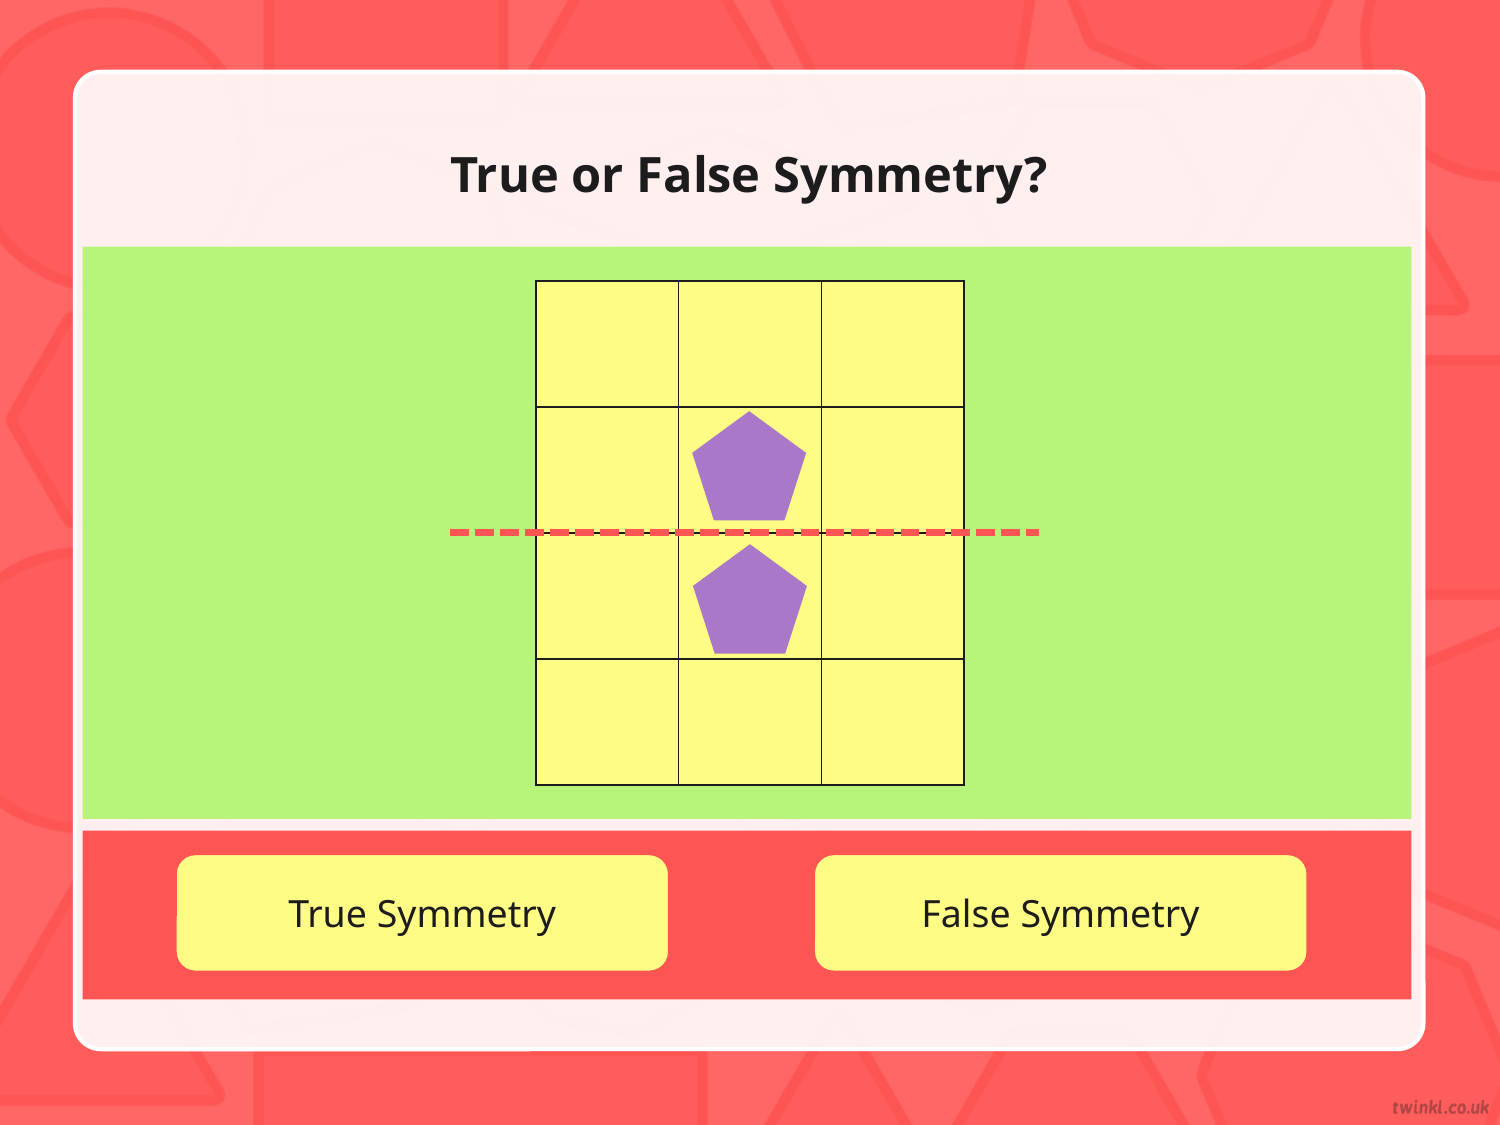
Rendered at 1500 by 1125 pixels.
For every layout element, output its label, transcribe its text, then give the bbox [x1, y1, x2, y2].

table_cell [822, 660, 963, 784]
table_cell [537, 534, 678, 658]
table_cell [822, 408, 963, 532]
table_header [822, 282, 963, 406]
text_box False Symmetry [812, 853, 1309, 973]
table_header [537, 282, 678, 406]
text_box [691, 542, 809, 655]
text_box [690, 409, 808, 522]
table_header [679, 282, 821, 406]
text_box True Symmetry [174, 853, 671, 973]
text_box [82, 246, 1412, 820]
table_cell [537, 660, 678, 784]
picture [0, 0, 1500, 1125]
table_cell [679, 660, 821, 784]
table_cell [679, 534, 821, 658]
table_cell [537, 408, 678, 532]
title True or False Symmetry? [75, 103, 1424, 247]
text_box [82, 830, 1412, 1000]
table_cell [679, 408, 821, 532]
